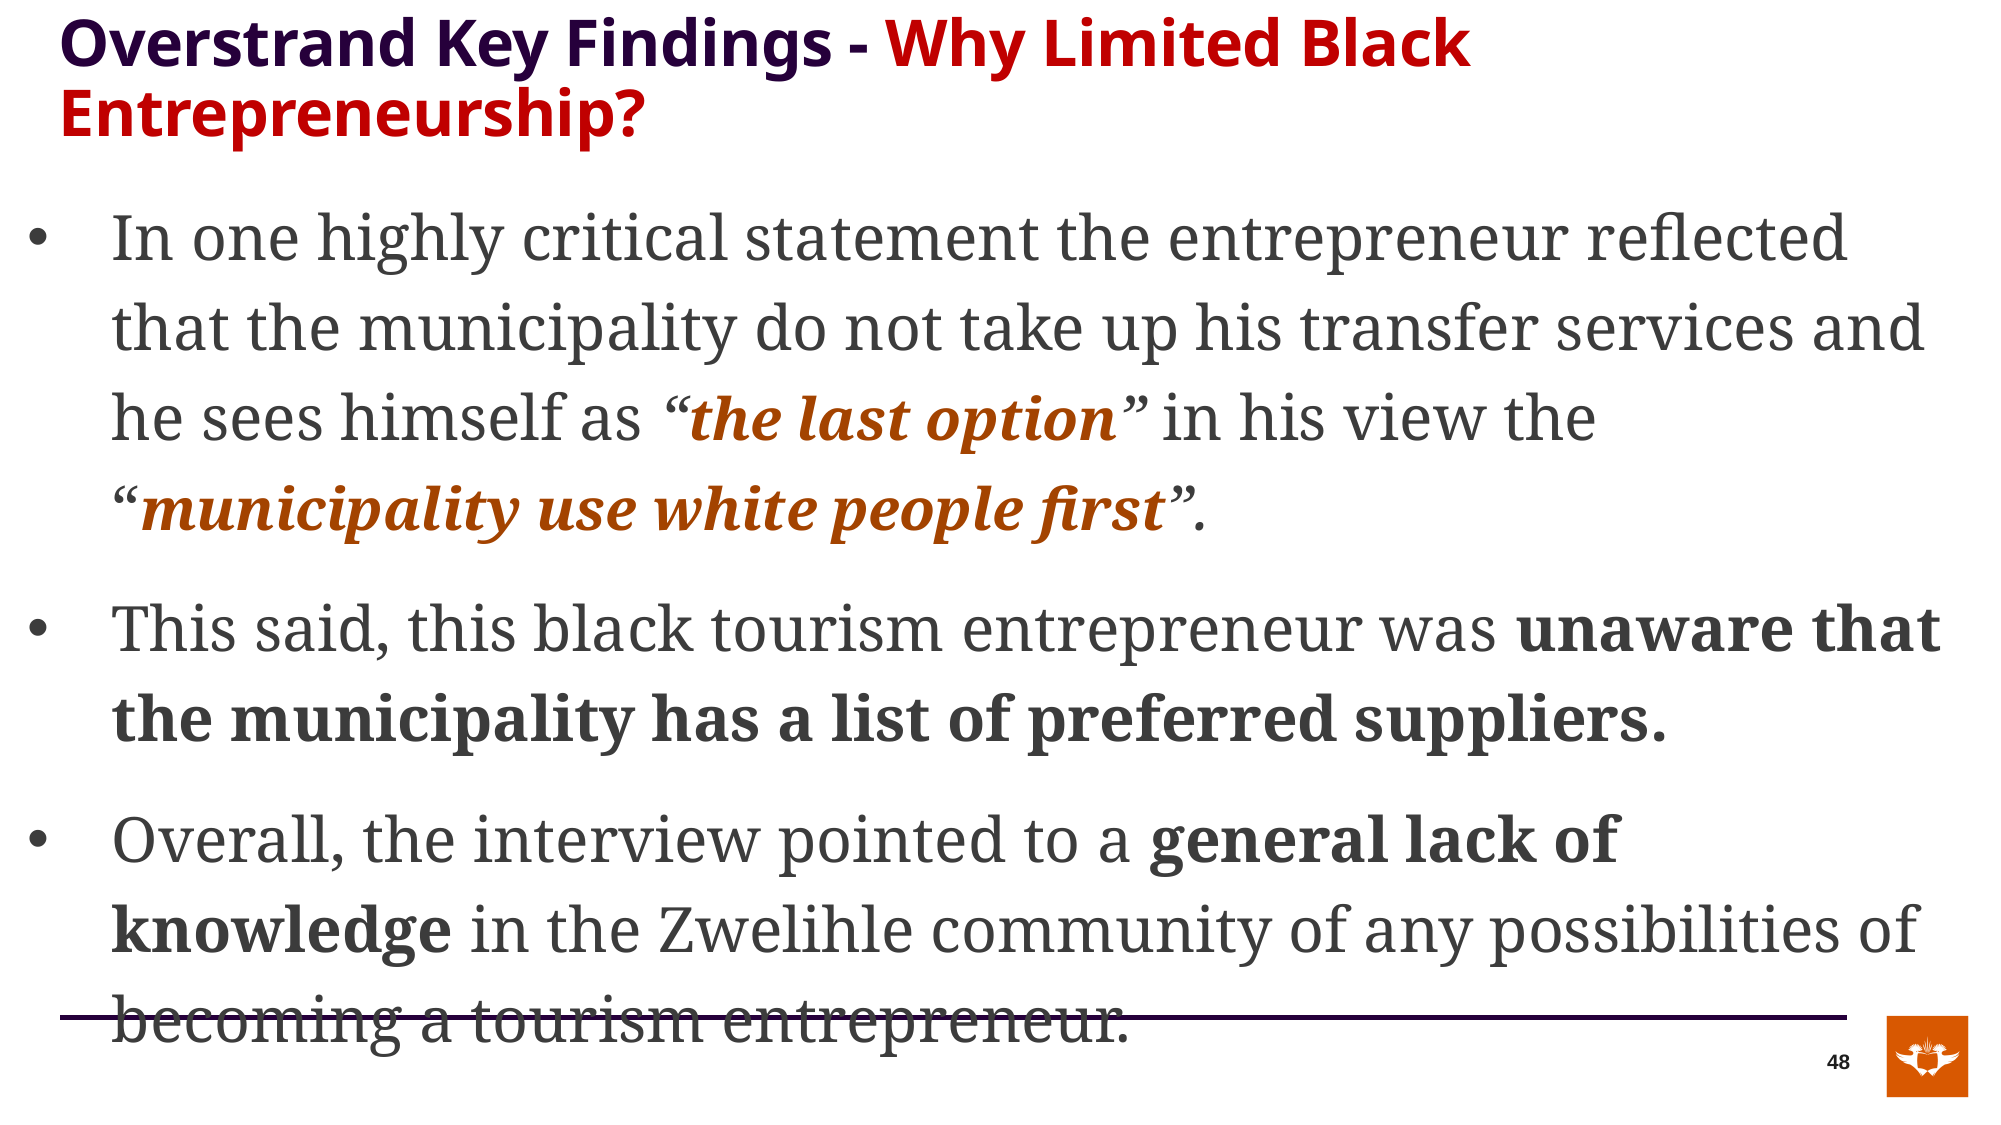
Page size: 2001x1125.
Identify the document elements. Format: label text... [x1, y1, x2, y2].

list In one highly critical statement the entrepreneur reflected that the municipality do not take up his transfer services and he sees himself as “the last option” in his view the “municipality use white people first”. This said, this black tourism entrepreneur was unaware that the municipality has a list of preferred suppliers. Overall, the interview pointed to a general lack of knowledge in the Zwelihle community of any possibilities of becoming a tourism entrepreneur. [27, 175, 1973, 984]
picture [1885, 1014, 1970, 1099]
title Overstrand Key Findings - Why Limited Black Entrepreneurship? [59, 32, 1982, 151]
